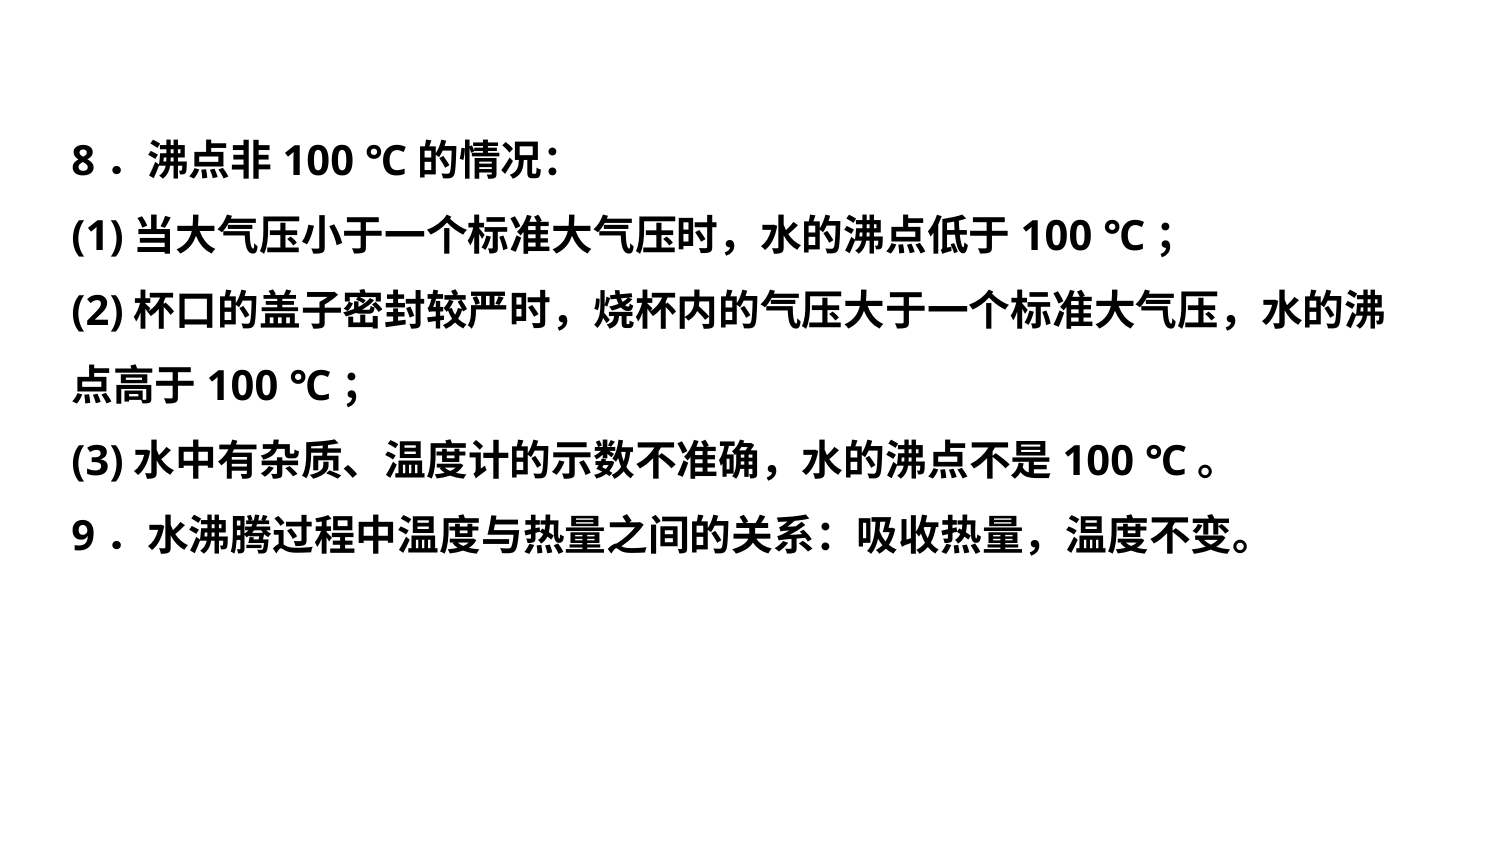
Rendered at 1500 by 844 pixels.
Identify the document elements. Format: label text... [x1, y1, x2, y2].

text_box 8．沸点非100 ℃的情况： (1)当大气压小于一个标准大气压时，水的沸点低于100 ℃； (2)杯口的盖子密封较严时，烧杯内的气压大于一个标准大气压，水的沸点高于100 ℃； (3)水中有杂质、温度计的示数不准确，水的沸点不是100 ℃。 9．水沸腾过程中温度与热量之间的关系：吸收热量，温度不变。 [56, 101, 1433, 566]
